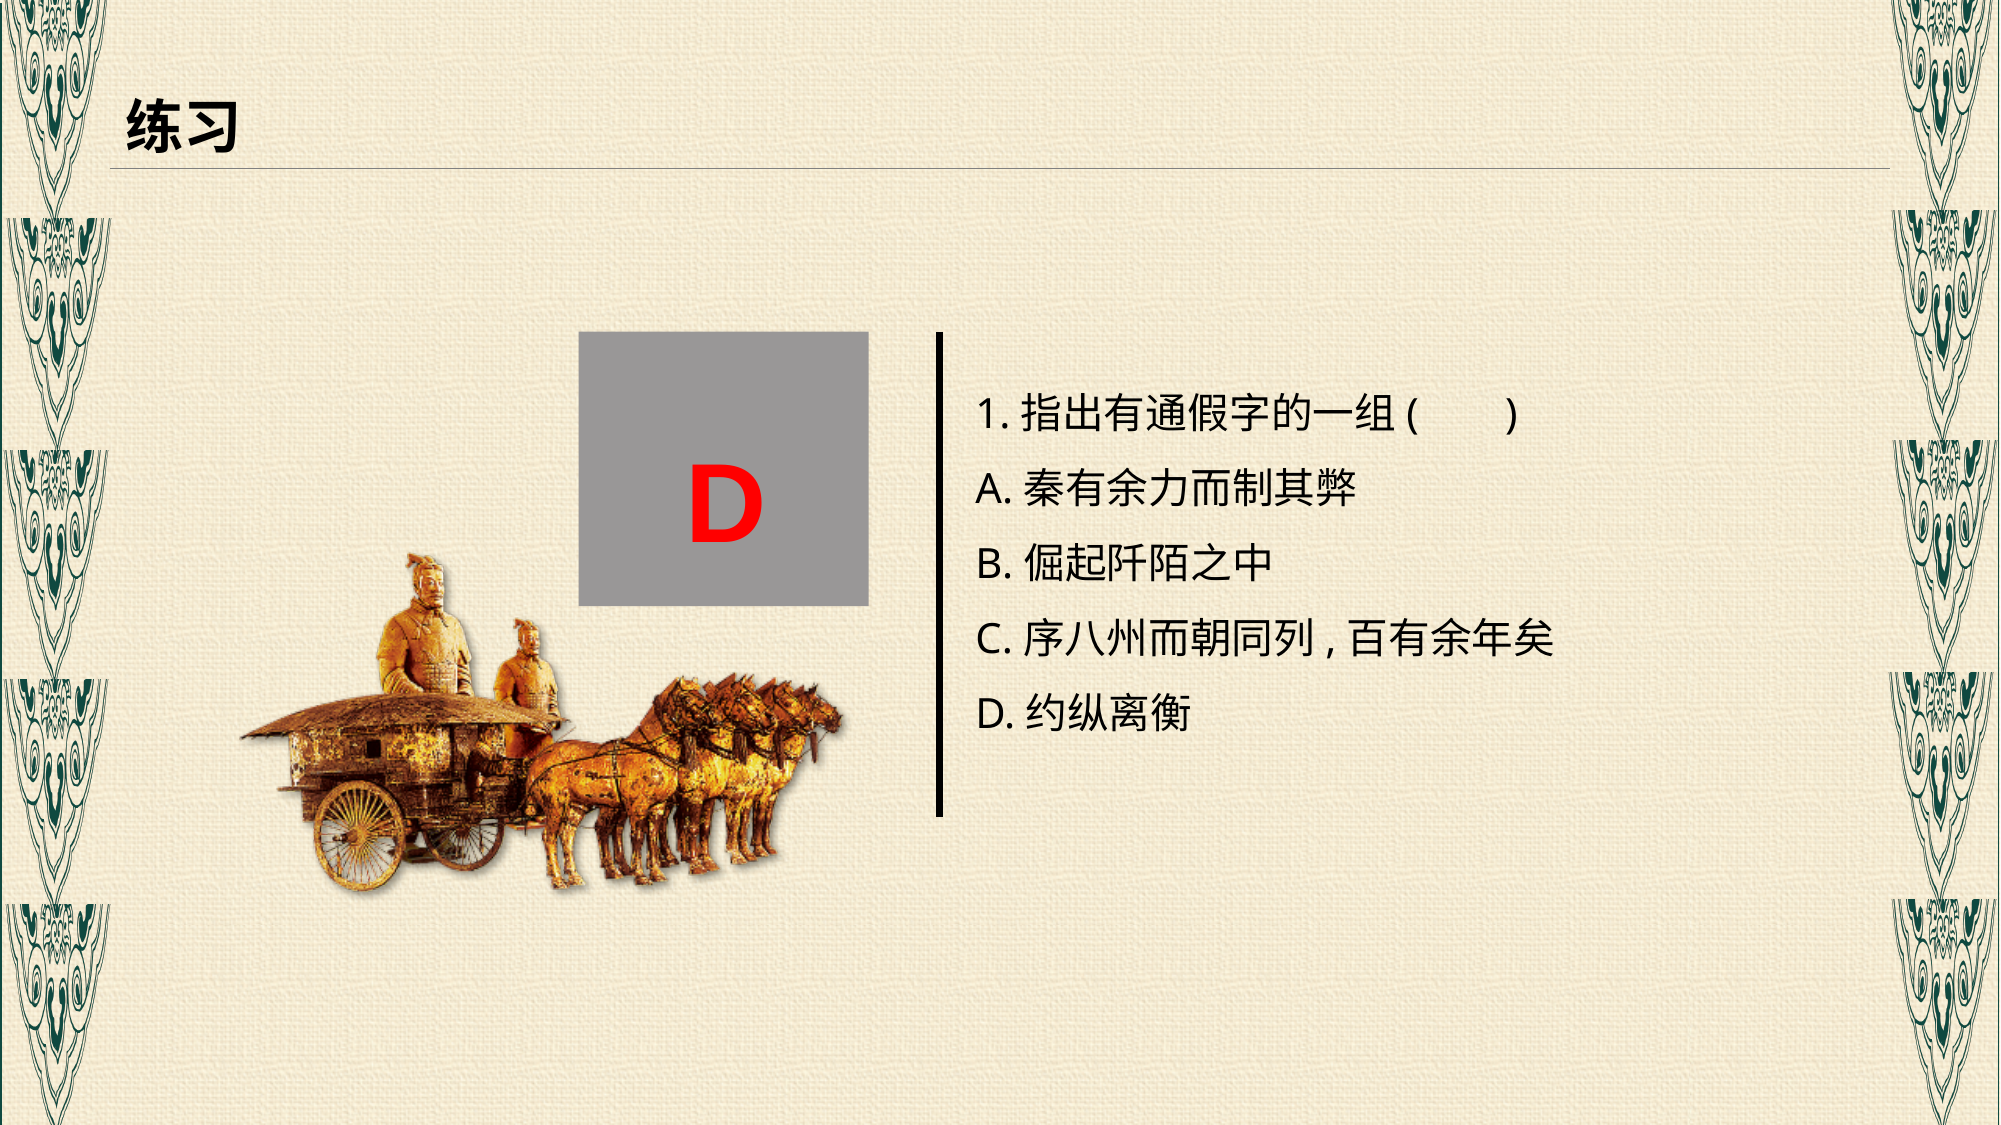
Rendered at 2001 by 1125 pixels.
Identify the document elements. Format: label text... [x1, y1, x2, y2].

picture [0, 0, 2001, 1125]
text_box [578, 331, 1641, 818]
title 练习 [109, 0, 1890, 169]
